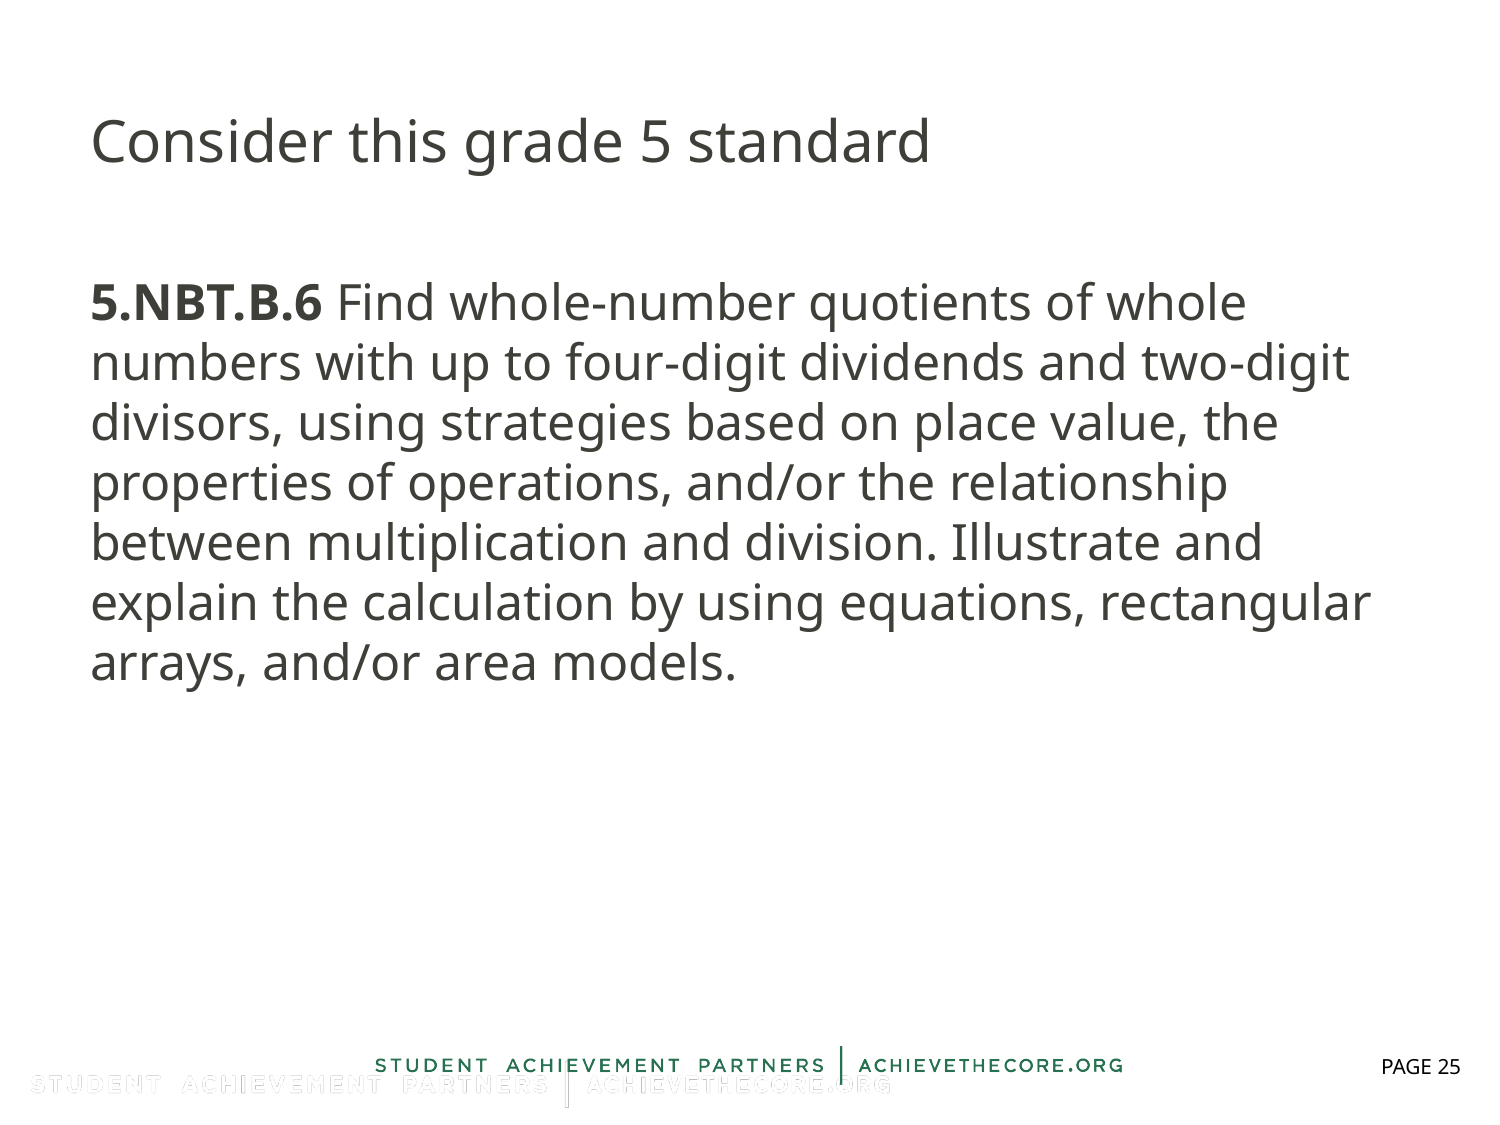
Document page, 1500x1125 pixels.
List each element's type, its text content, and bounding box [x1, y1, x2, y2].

picture [375, 1046, 1122, 1085]
list 5.NBT.B.6 Find whole-number quotients of whole numbers with up to four-digit dividends and two-digit divisors, using strategies based on place value, the properties of operations, and/or the relationship between multiplication and division. Illustrate and explain the calculation by using equations, rectangular arrays, and/or area models. [75, 262, 1425, 1005]
title Consider this grade 5 standard [75, 45, 1425, 233]
